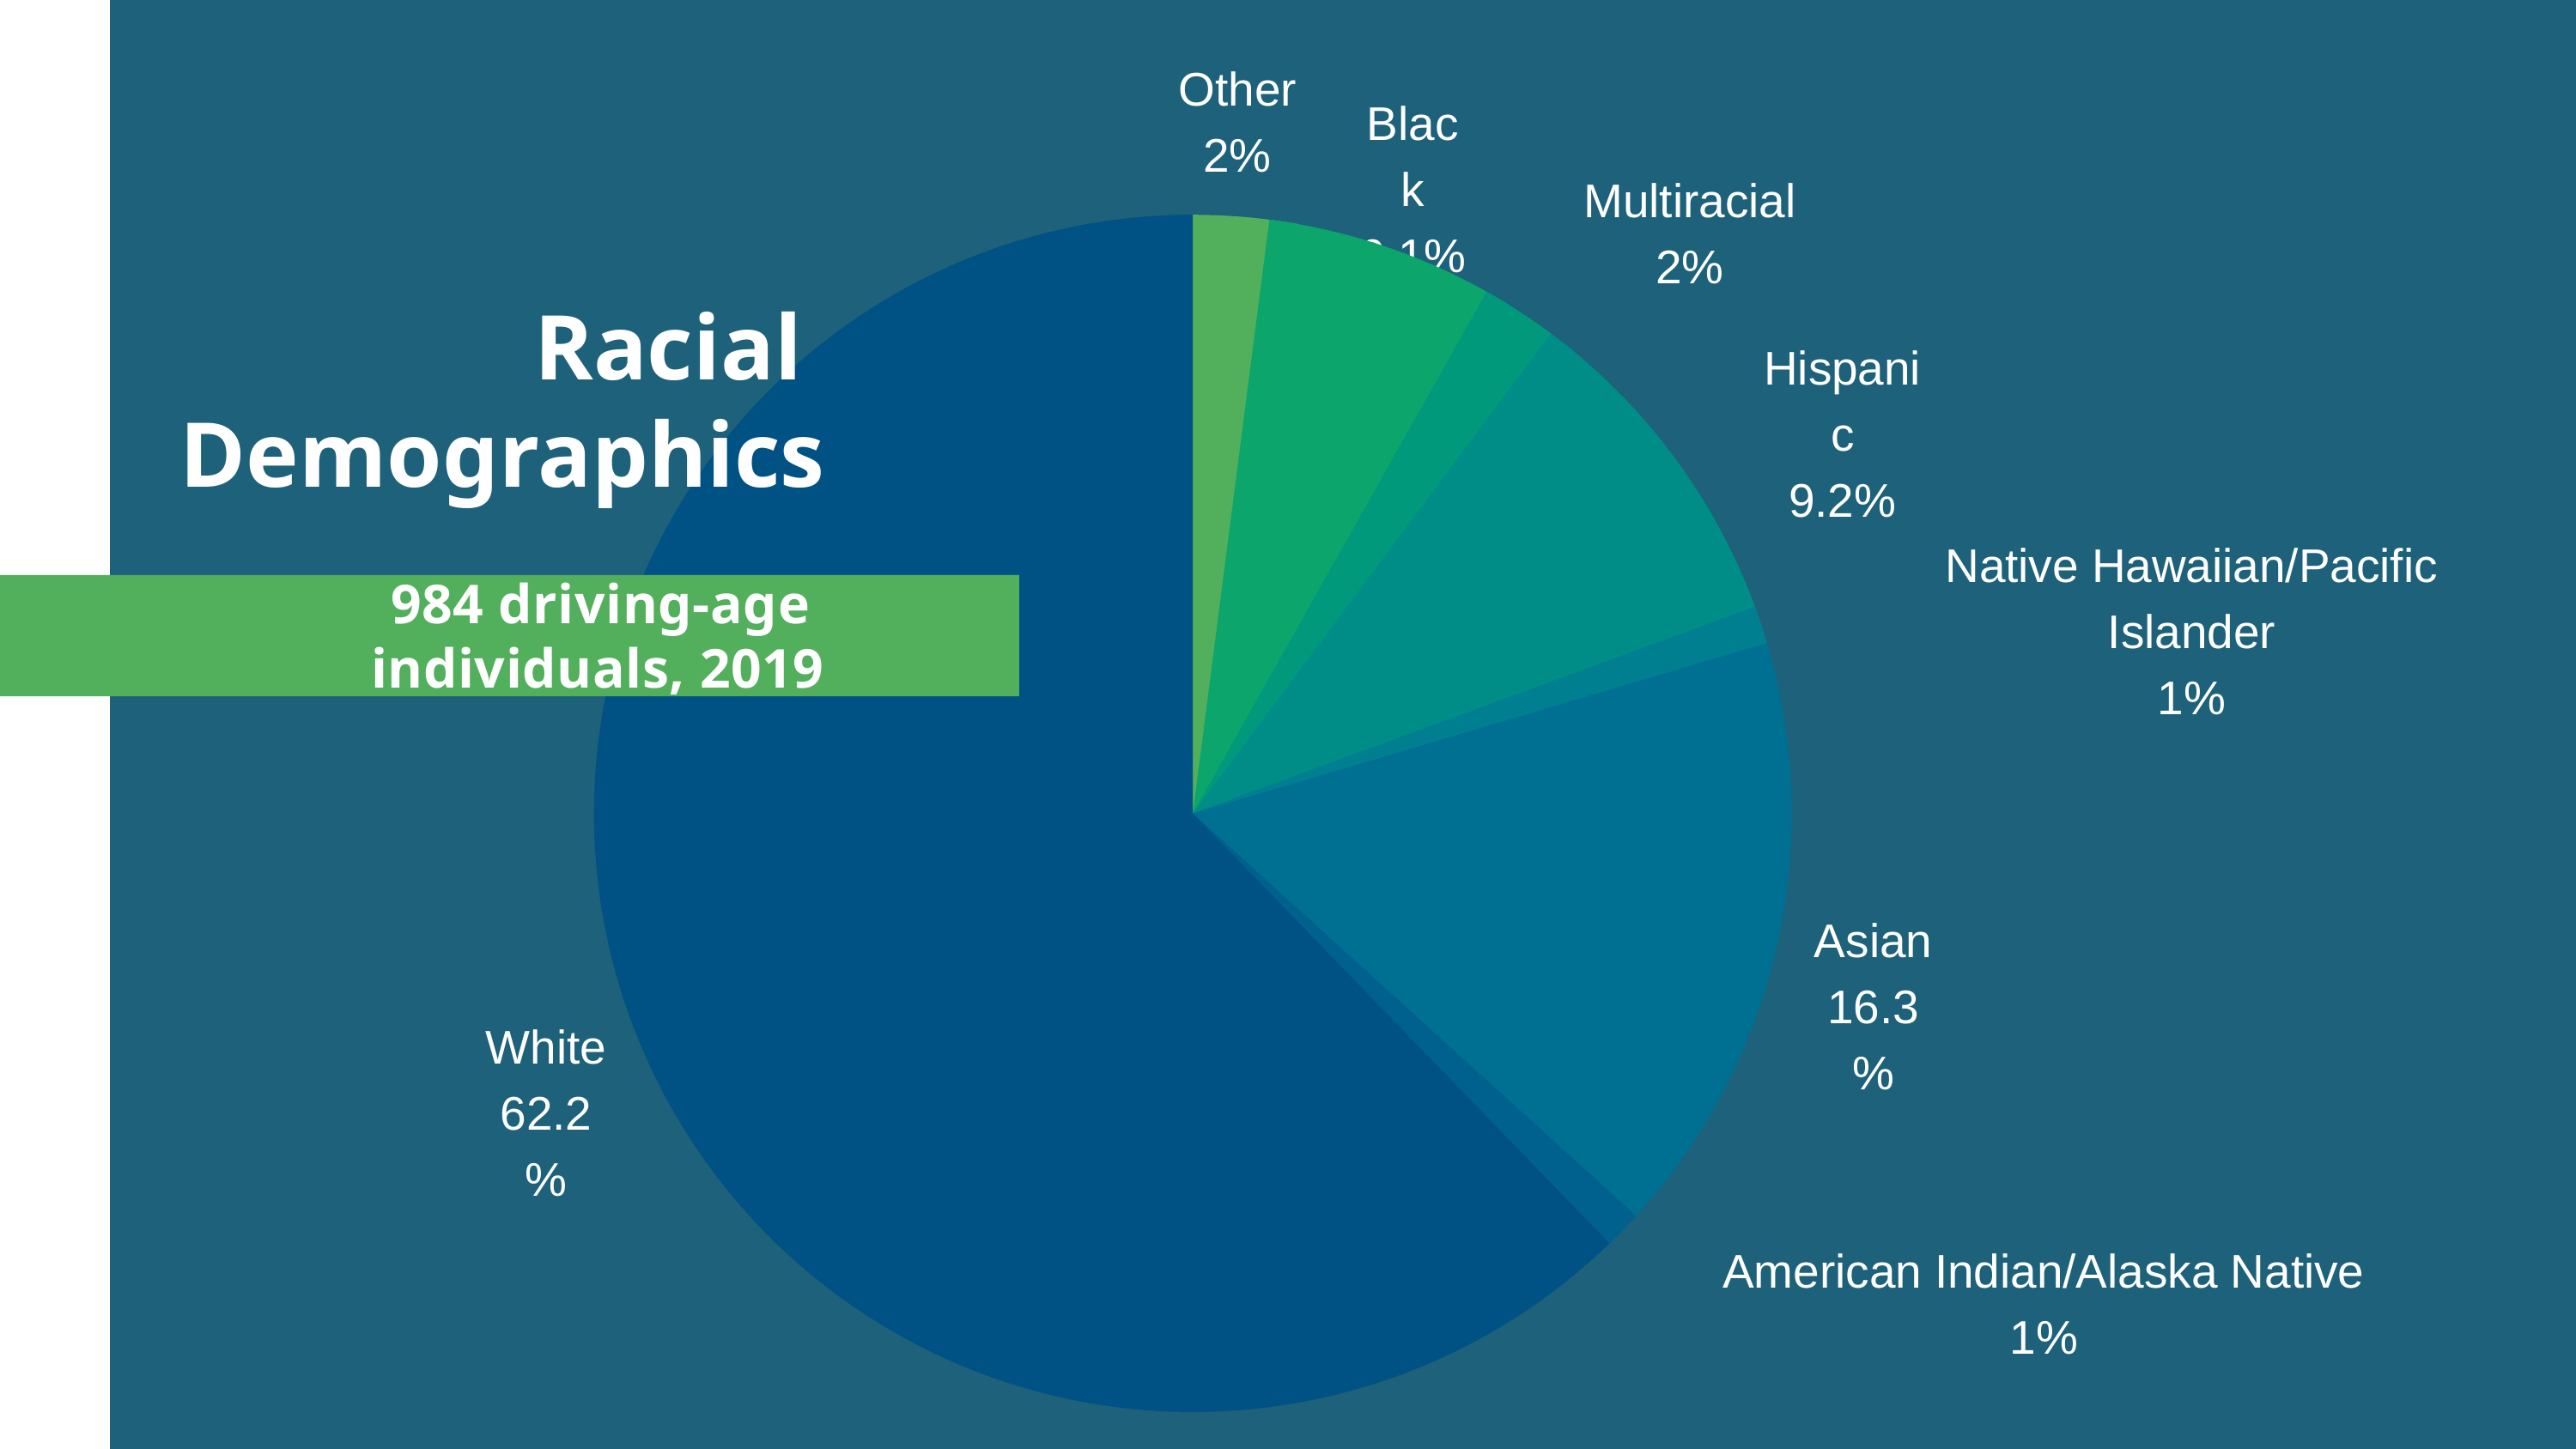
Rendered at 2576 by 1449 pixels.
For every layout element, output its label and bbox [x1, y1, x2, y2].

text_box [478, 49, 2529, 1413]
text_box [0, 291, 1020, 815]
text_box [110, 0, 2576, 1449]
